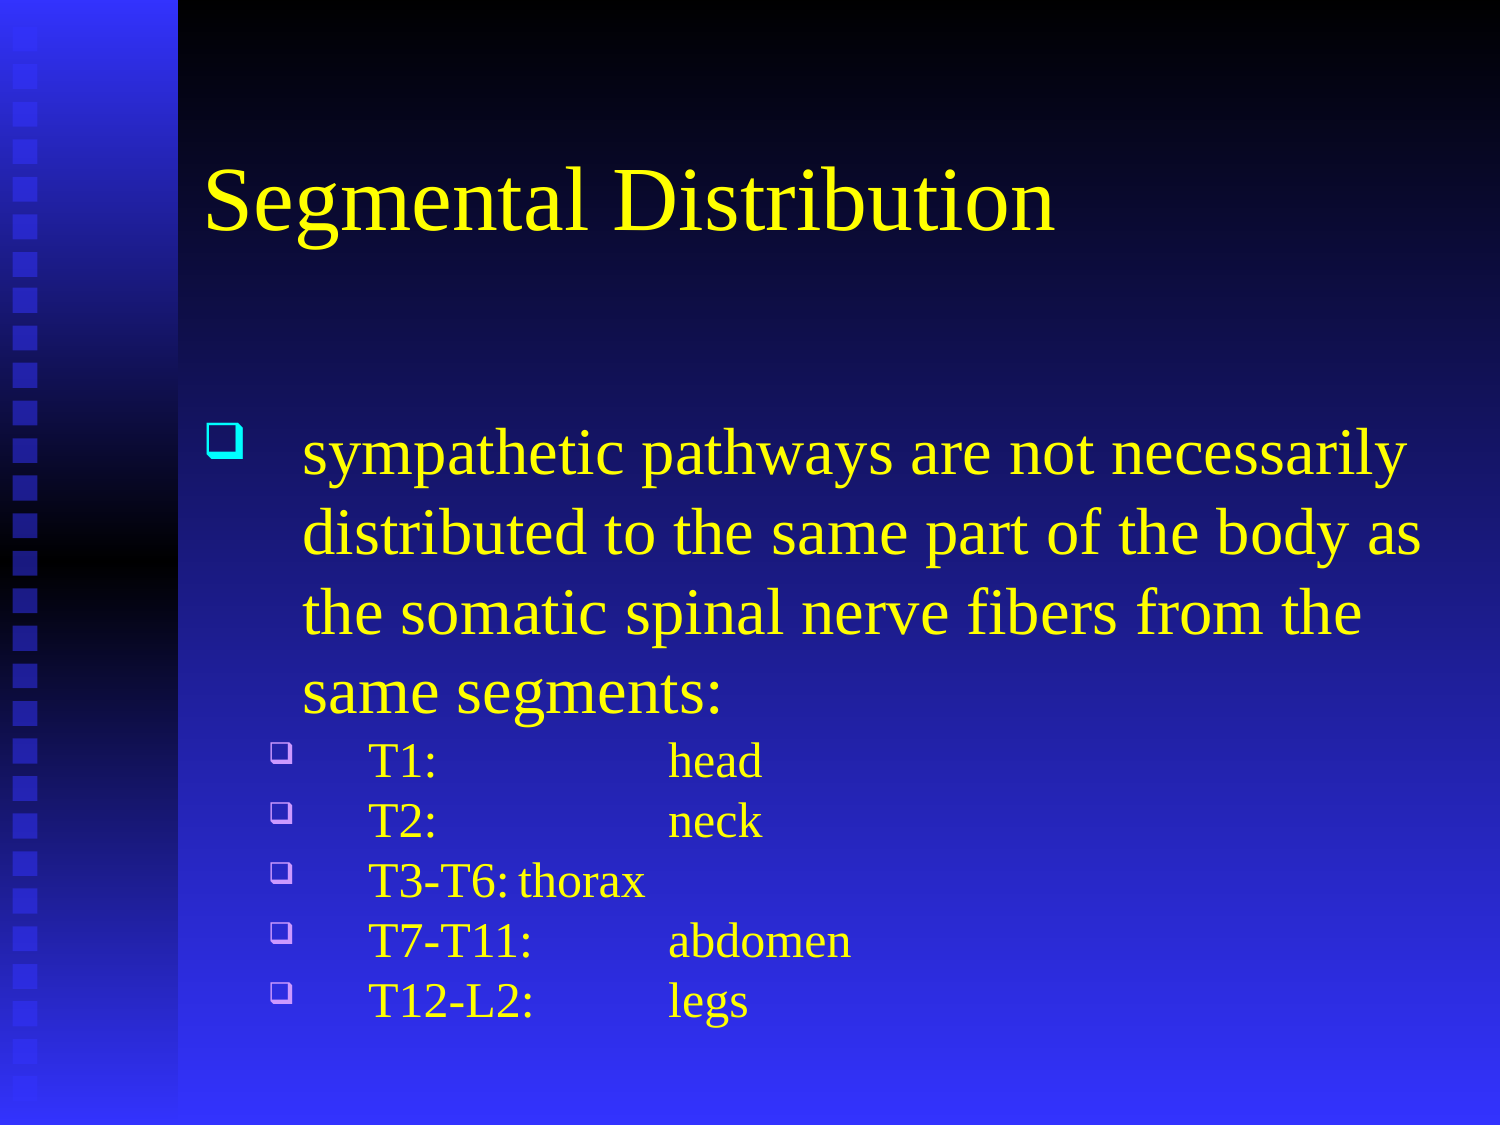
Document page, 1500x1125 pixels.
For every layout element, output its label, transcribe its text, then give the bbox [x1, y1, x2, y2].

title Segmental Distribution [187, 99, 1463, 288]
list sympathetic pathways are not necessarily distributed to the same part of the body as the somatic spinal nerve fibers from the same segments: T1: head T2: neck T3-T6: thorax T7-T11: abdomen T12-L2: legs [187, 399, 1500, 1125]
